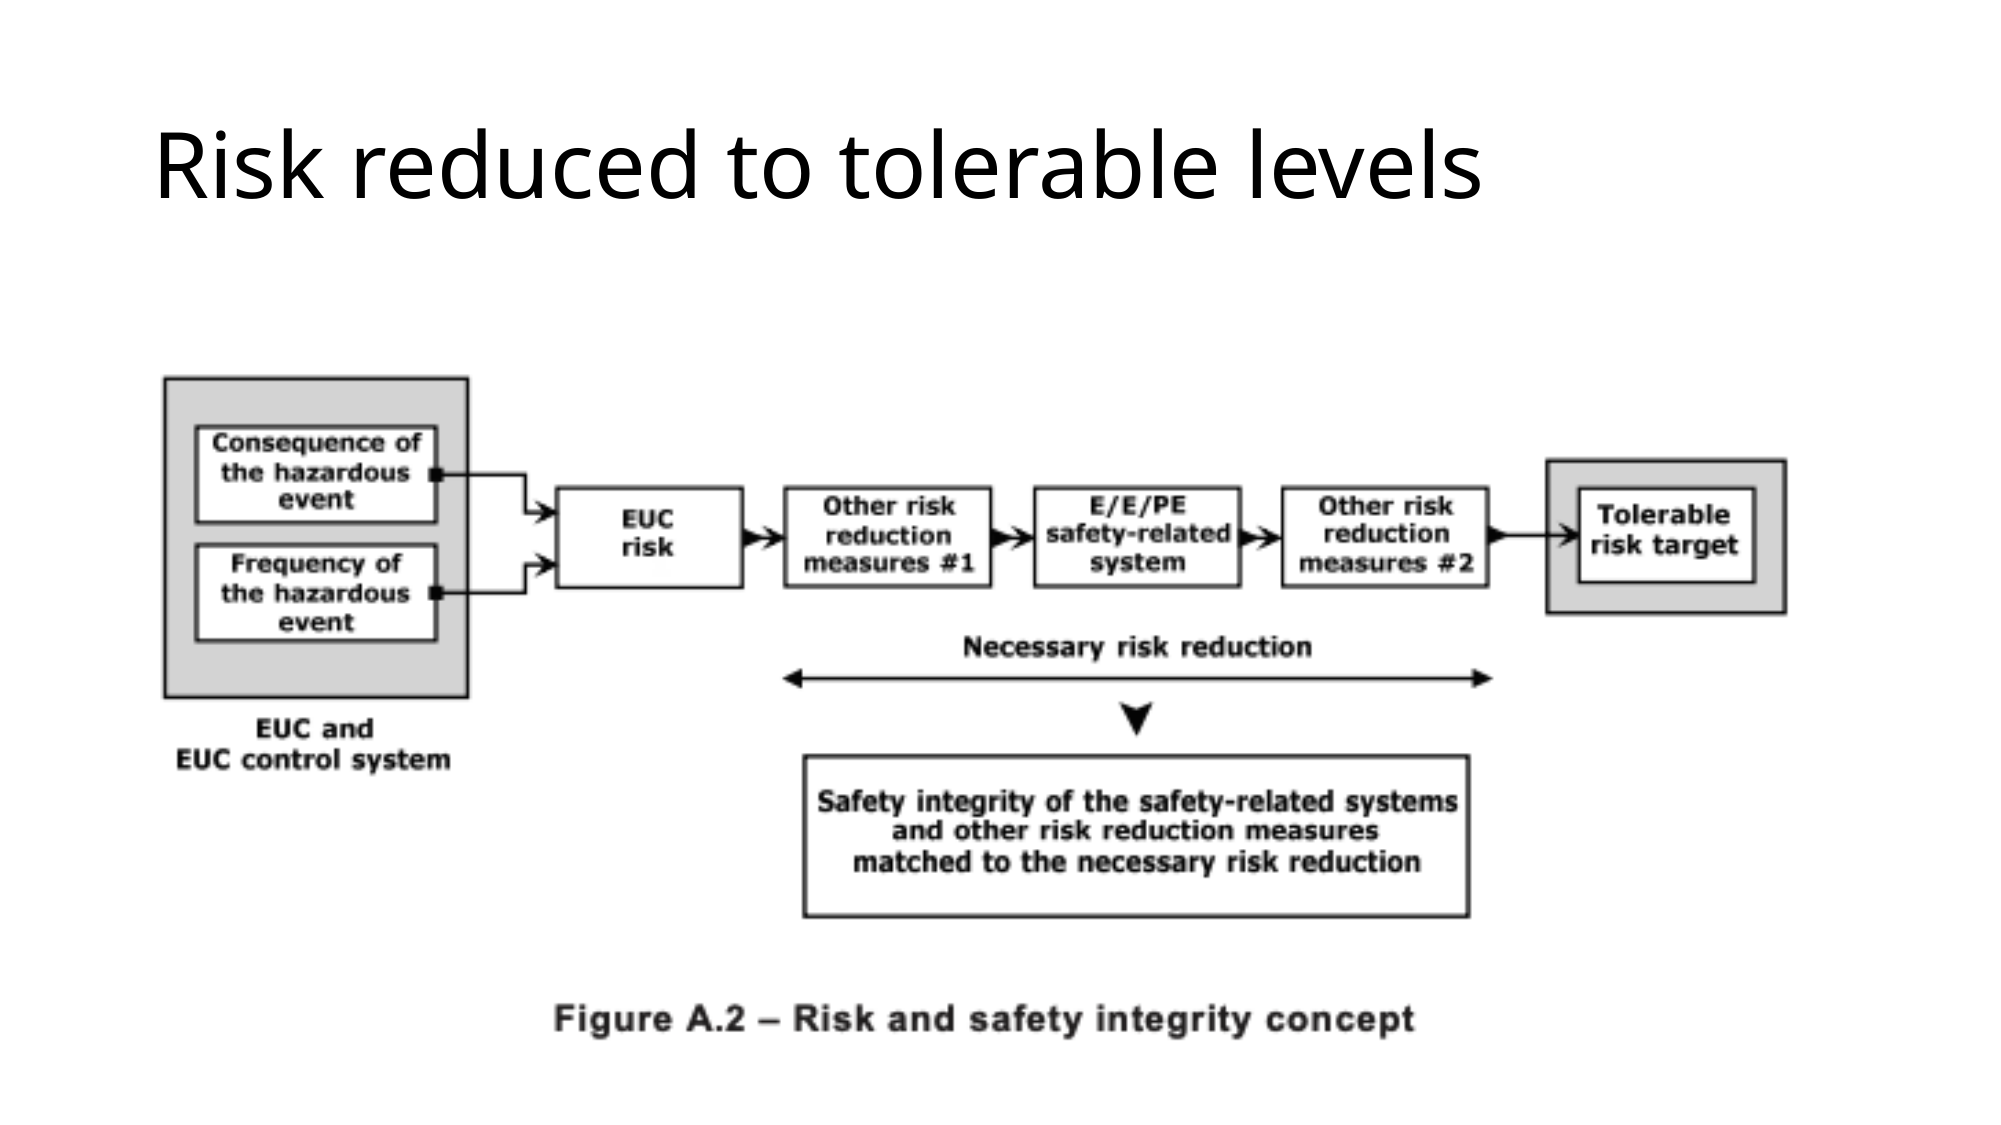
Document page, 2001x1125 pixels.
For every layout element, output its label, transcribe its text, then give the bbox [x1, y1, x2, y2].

title Risk reduced to tolerable levels [137, 59, 1863, 278]
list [136, 276, 1802, 1066]
